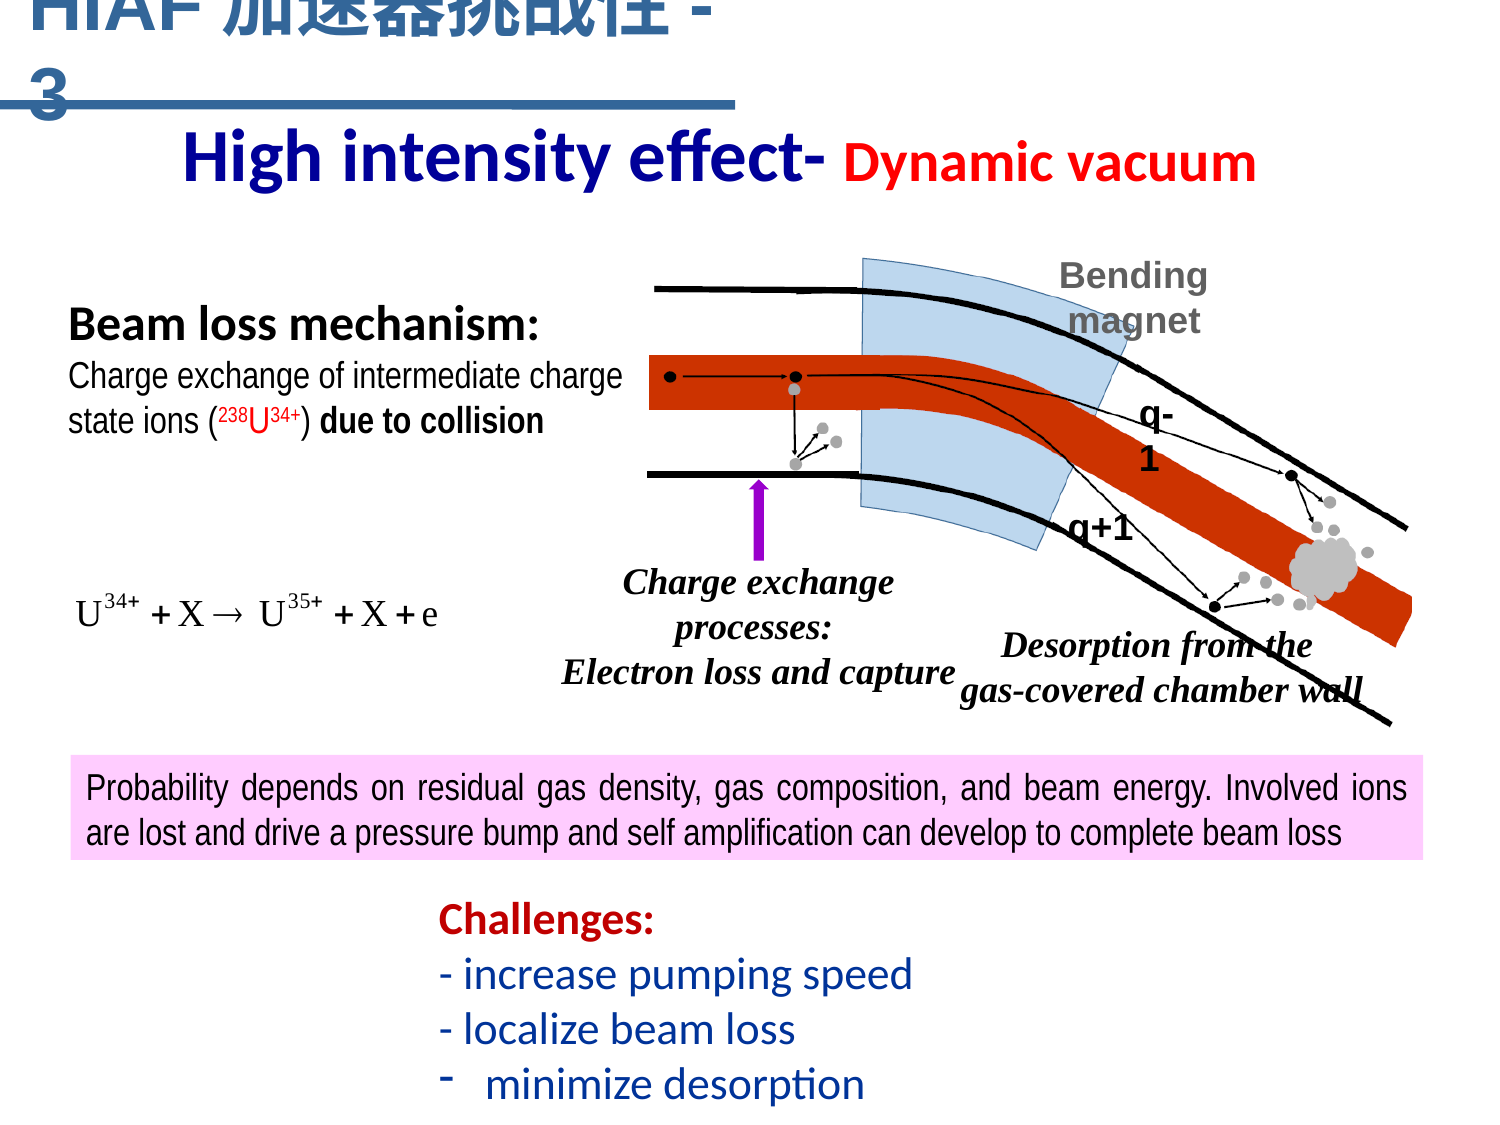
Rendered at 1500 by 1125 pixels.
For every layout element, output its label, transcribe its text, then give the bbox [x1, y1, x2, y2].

text_box High intensity effect- Dynamic vacuum [0, 105, 1471, 198]
text_box HIAF加速器挑战性-3 [13, 0, 770, 105]
text_box Probability depends on residual gas density, gas composition, and beam energy. Involved ions are lost and drive a pressure bump and self amplification can develop to complete beam loss [70, 754, 1424, 860]
text_box Beam loss mechanism: Charge exchange of intermediate charge state ions (238U34+) due to collision [53, 283, 520, 449]
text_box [525, 243, 1412, 730]
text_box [68, 584, 445, 636]
text_box Challenges: - increase pumping speed - localize beam loss minimize desorption [424, 881, 1058, 1117]
